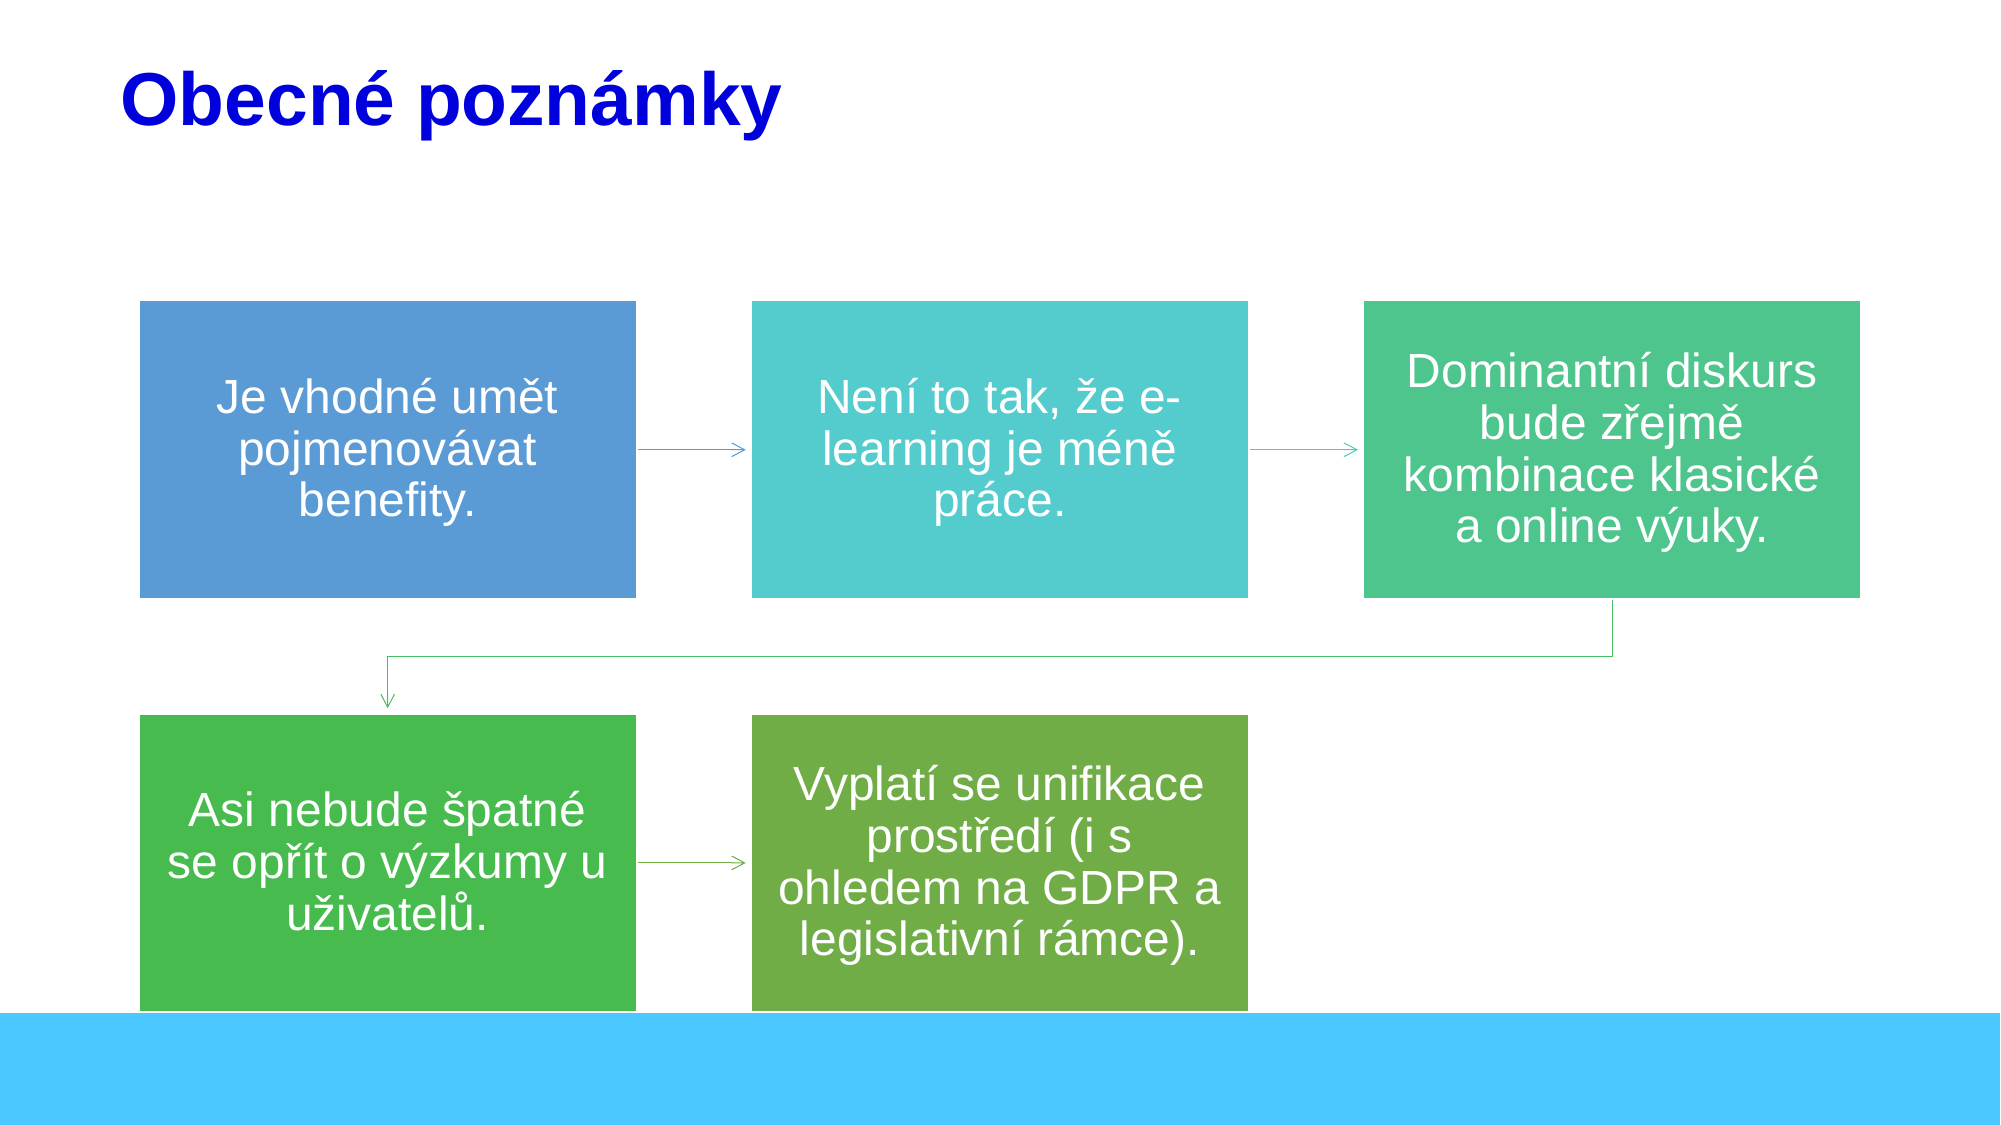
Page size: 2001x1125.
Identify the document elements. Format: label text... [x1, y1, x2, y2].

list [137, 299, 1863, 1014]
title Obecné poznámky [105, 52, 1895, 240]
